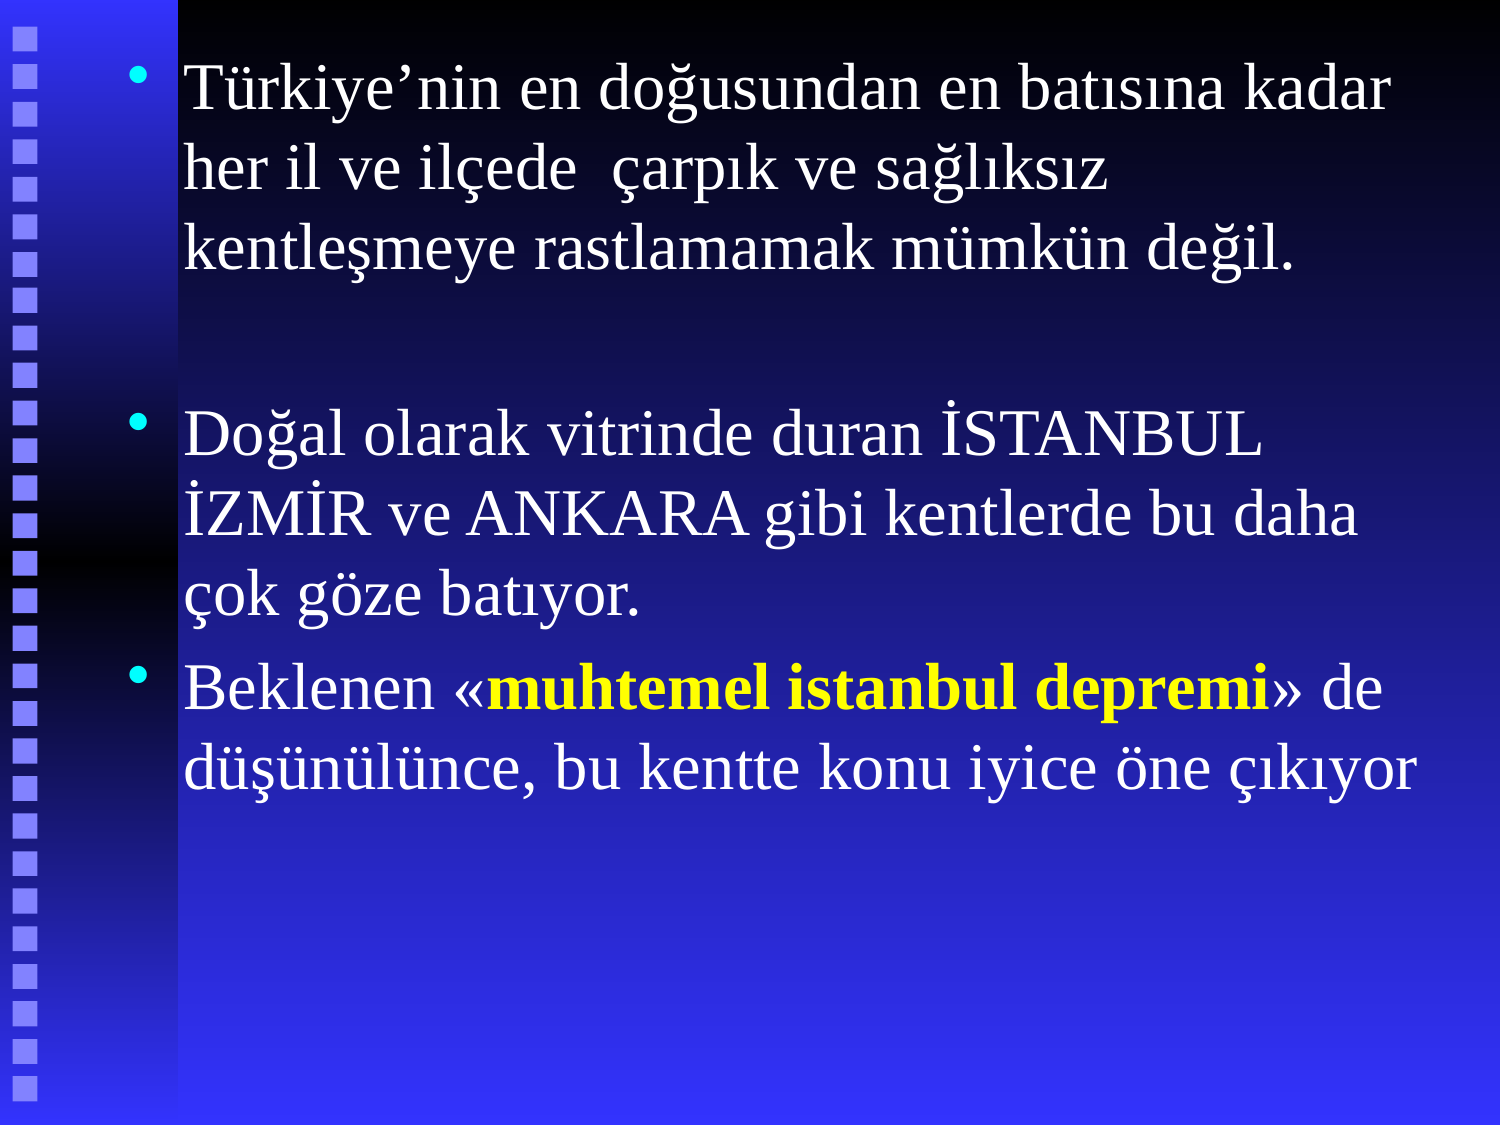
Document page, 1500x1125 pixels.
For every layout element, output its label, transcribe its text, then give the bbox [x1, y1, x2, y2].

list Türkiye’nin en doğusundan en batısına kadar her il ve ilçede çarpık ve sağlıksız kentleşmeye rastlamamak mümkün değil. Doğal olarak vitrinde duran İSTANBUL İZMİR ve ANKARA gibi kentlerde bu daha çok göze batıyor. Beklenen «muhtemel istanbul depremi» de düşünülünce, bu kentte konu iyice öne çıkıyor [112, 35, 1469, 1006]
